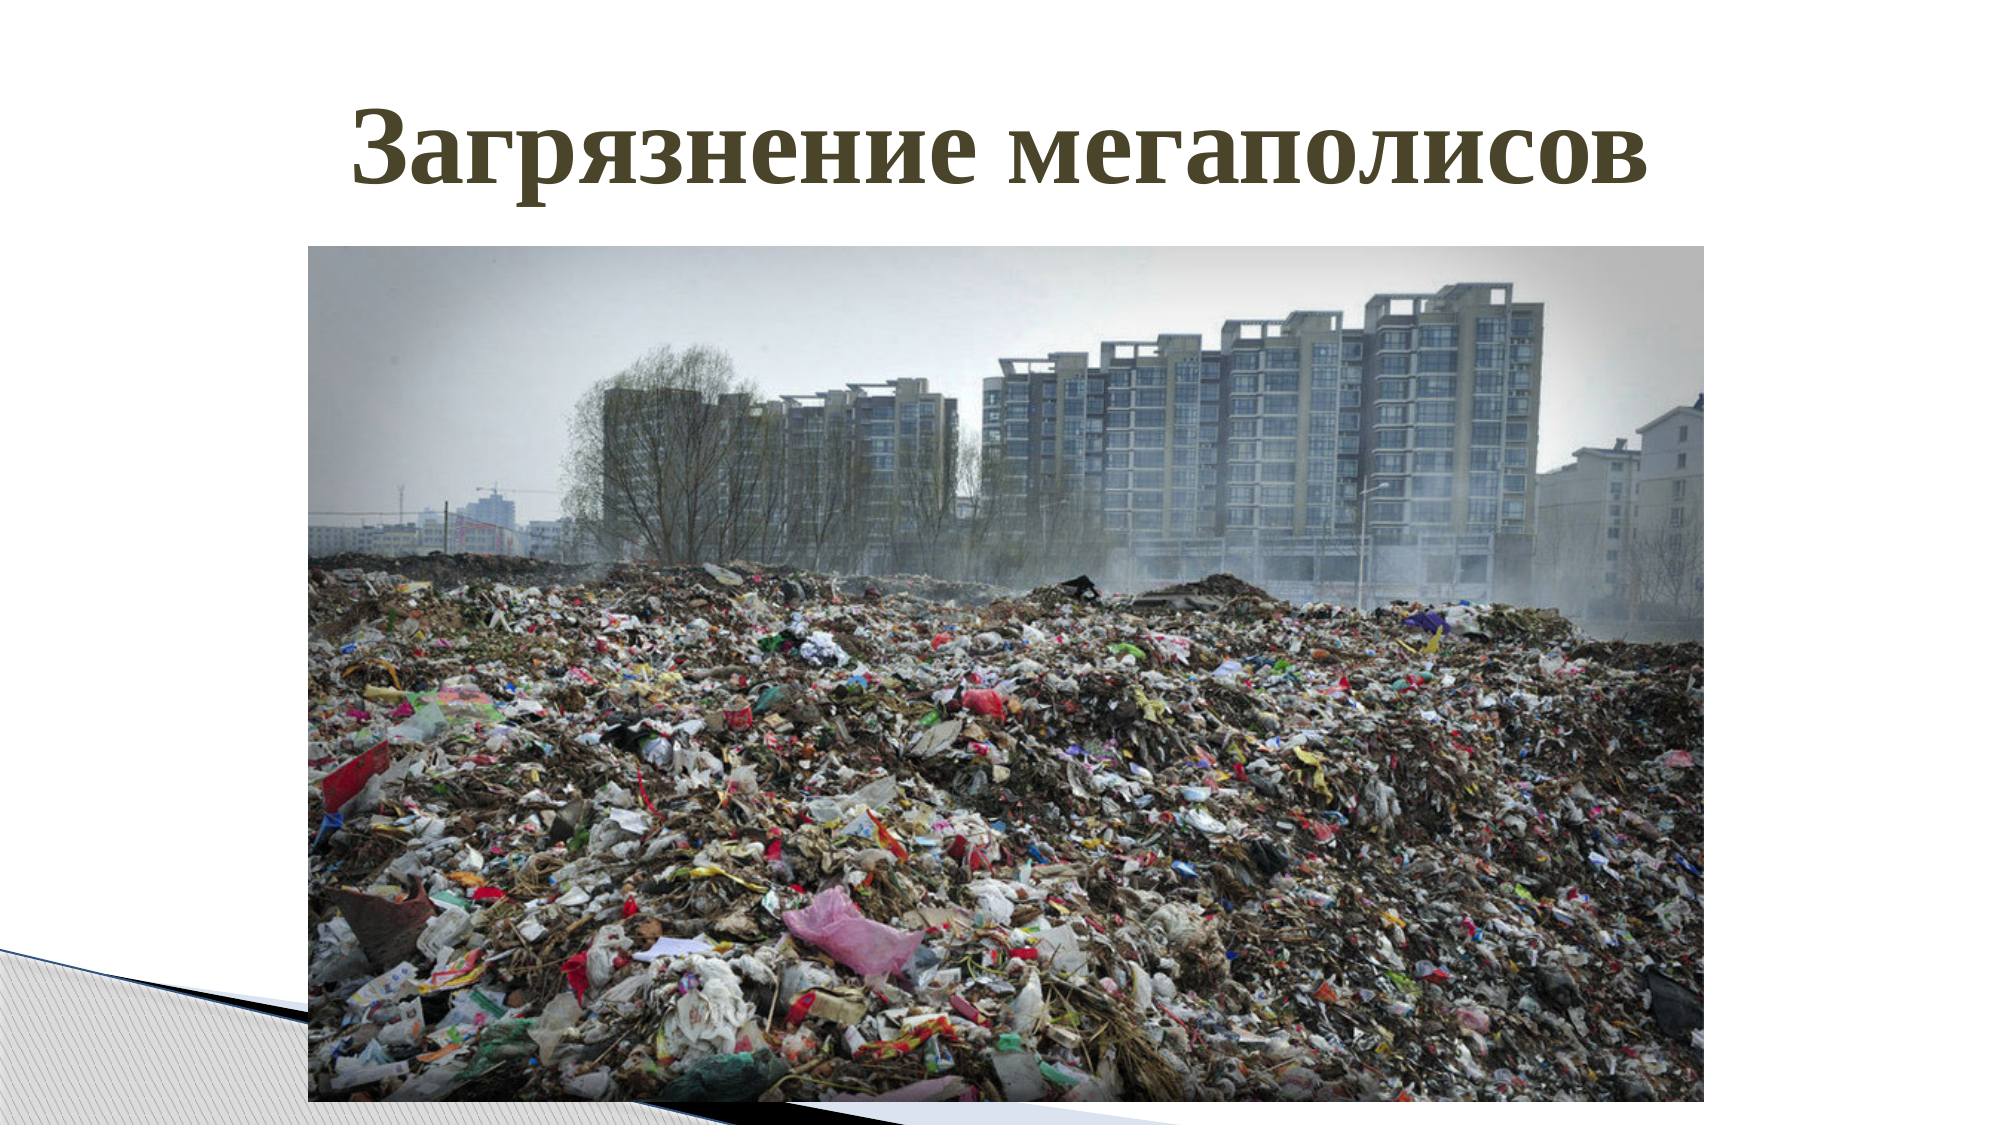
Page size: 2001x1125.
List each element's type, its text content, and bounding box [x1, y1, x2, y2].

title Загрязнение мегаполисов [99, 45, 1900, 233]
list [308, 245, 1704, 1102]
